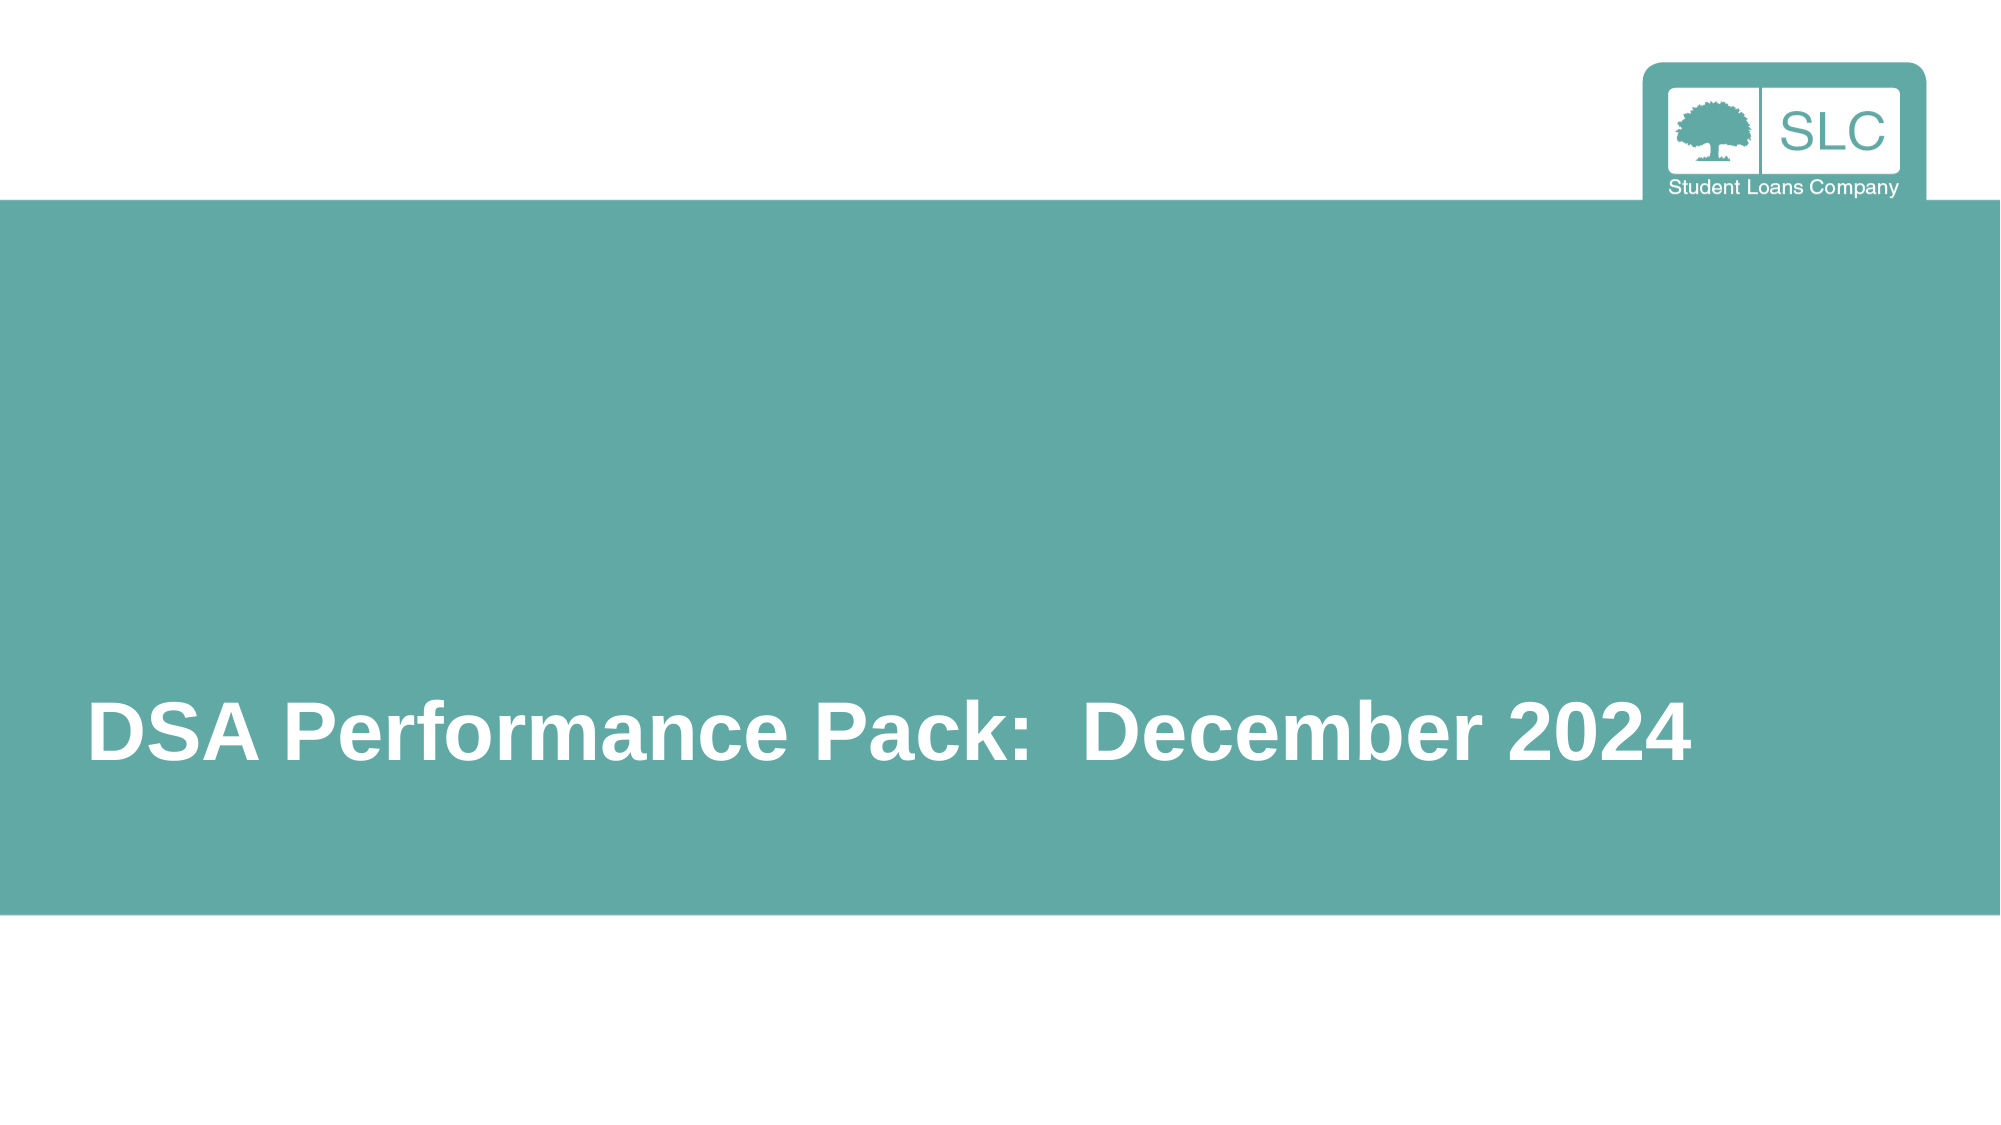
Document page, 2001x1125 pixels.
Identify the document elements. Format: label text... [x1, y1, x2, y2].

picture [0, 0, 2000, 1125]
title DSA Performance Pack: December 2024 [66, 327, 1934, 798]
